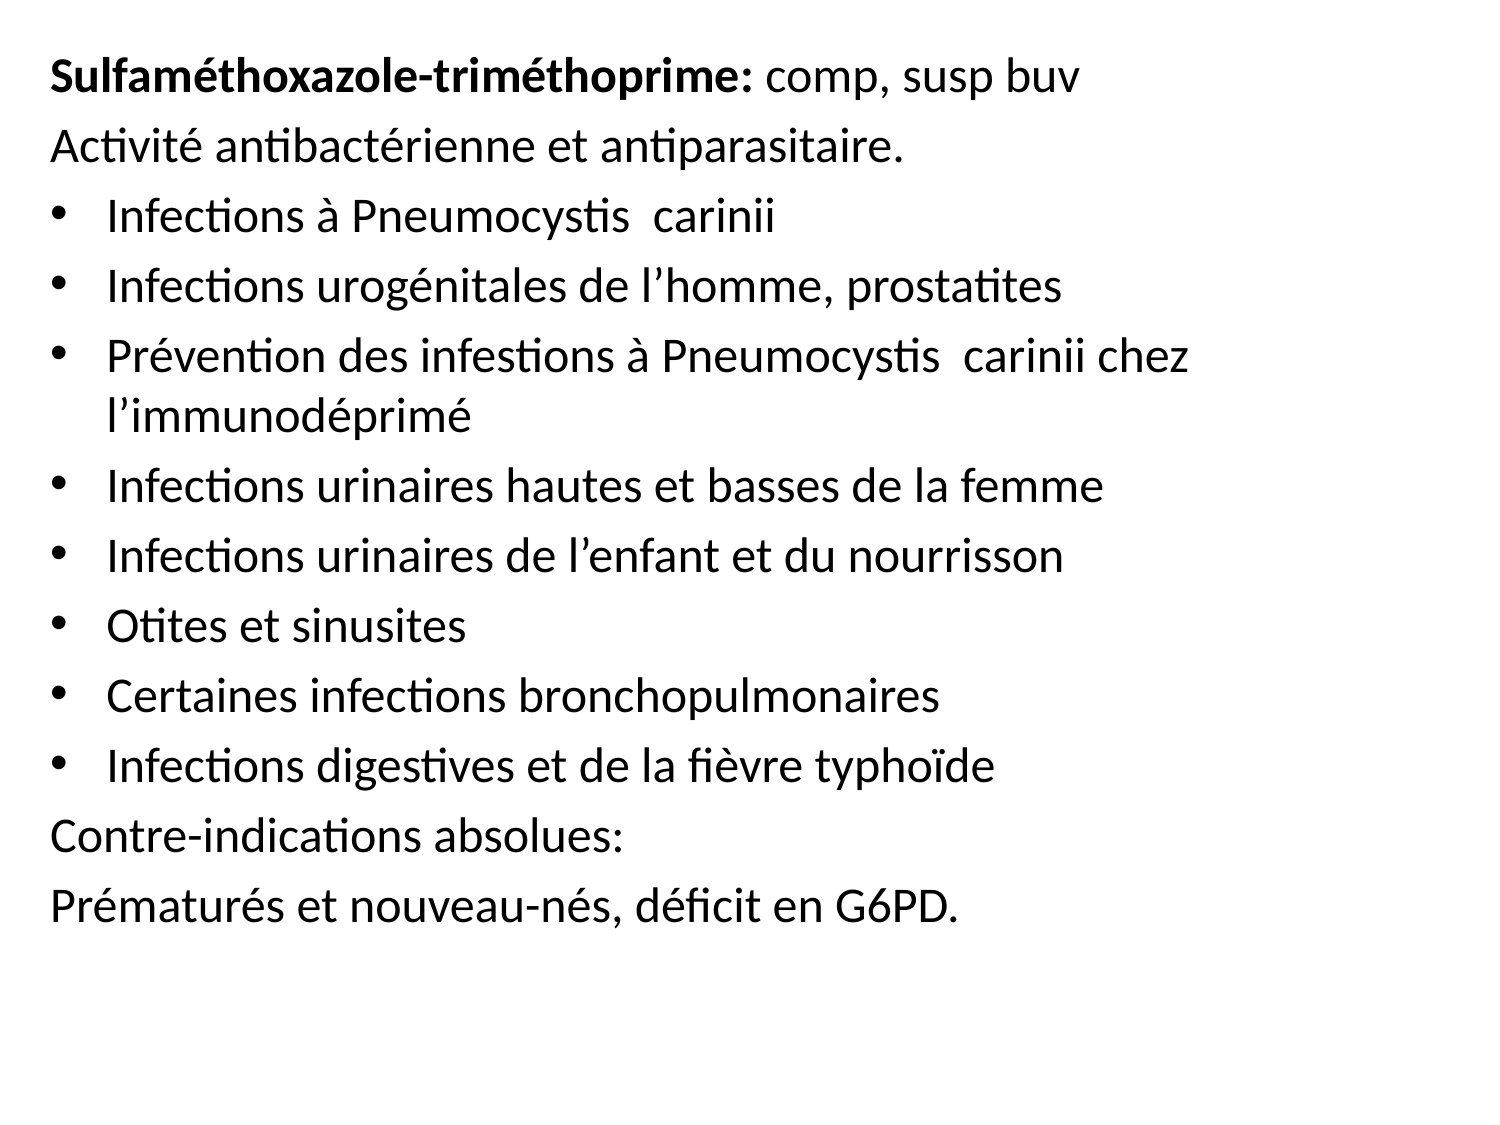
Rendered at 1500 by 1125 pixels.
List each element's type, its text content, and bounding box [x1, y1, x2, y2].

list Sulfaméthoxazole-triméthoprime: comp, susp buv Activité antibactérienne et antiparasitaire. Infections à Pneumocystis carinii Infections urogénitales de l’homme, prostatites Prévention des infestions à Pneumocystis carinii chez l’immunodéprimé Infections urinaires hautes et basses de la femme Infections urinaires de l’enfant et du nourrisson Otites et sinusites Certaines infections bronchopulmonaires Infections digestives et de la fièvre typhoïde Contre-indications absolues: Prématurés et nouveau-nés, déficit en G6PD. [35, 35, 1465, 1090]
